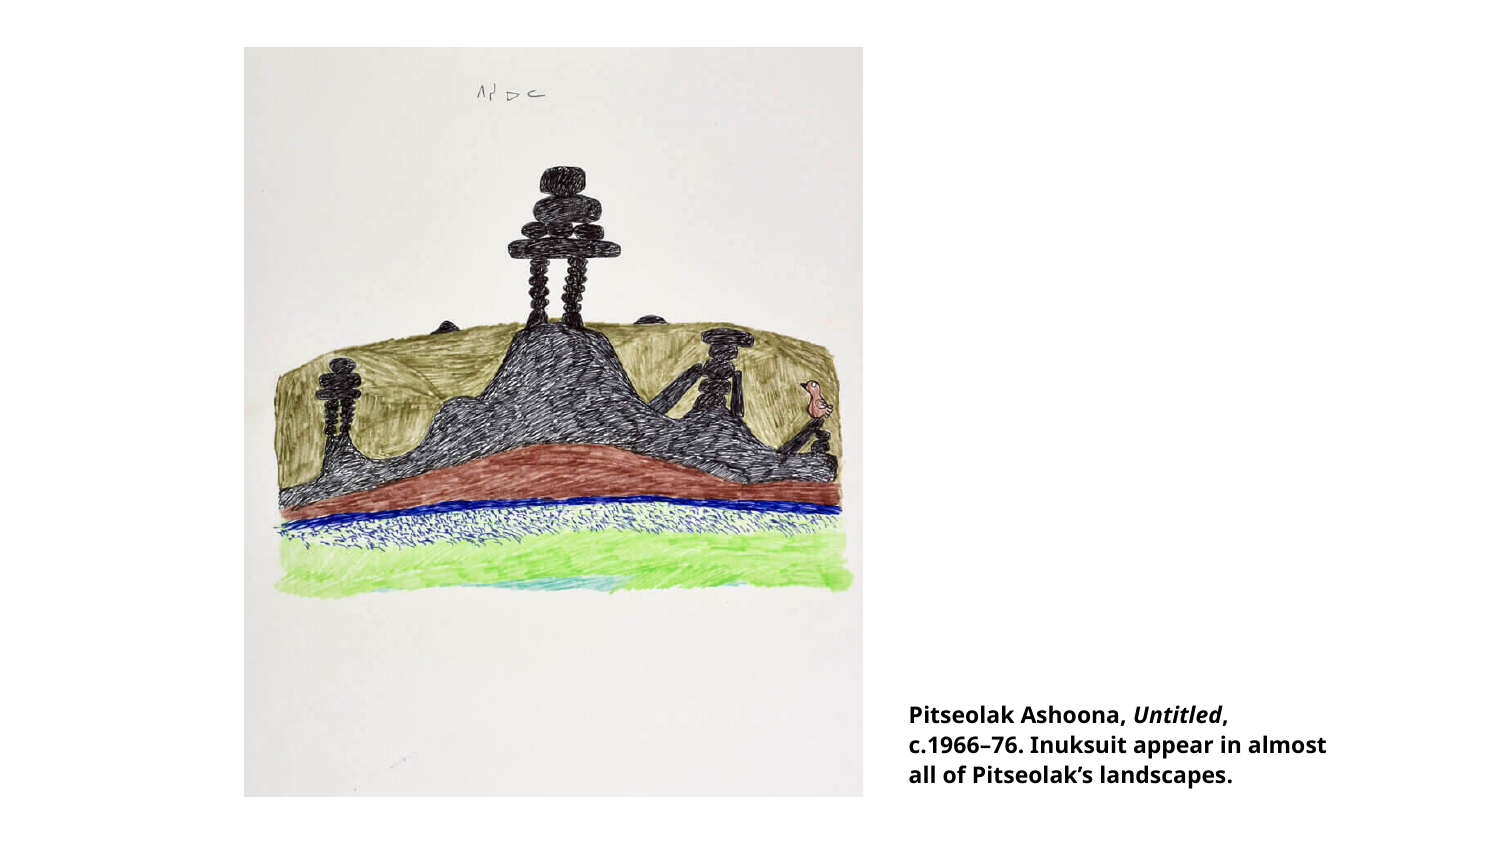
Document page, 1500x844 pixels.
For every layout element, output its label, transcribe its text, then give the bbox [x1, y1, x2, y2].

text_box Pitseolak Ashoona, Untitled, c.1966–76. Inuksuit appear in almost all of Pitseolak’s landscapes. [901, 690, 1343, 796]
picture [243, 46, 864, 797]
